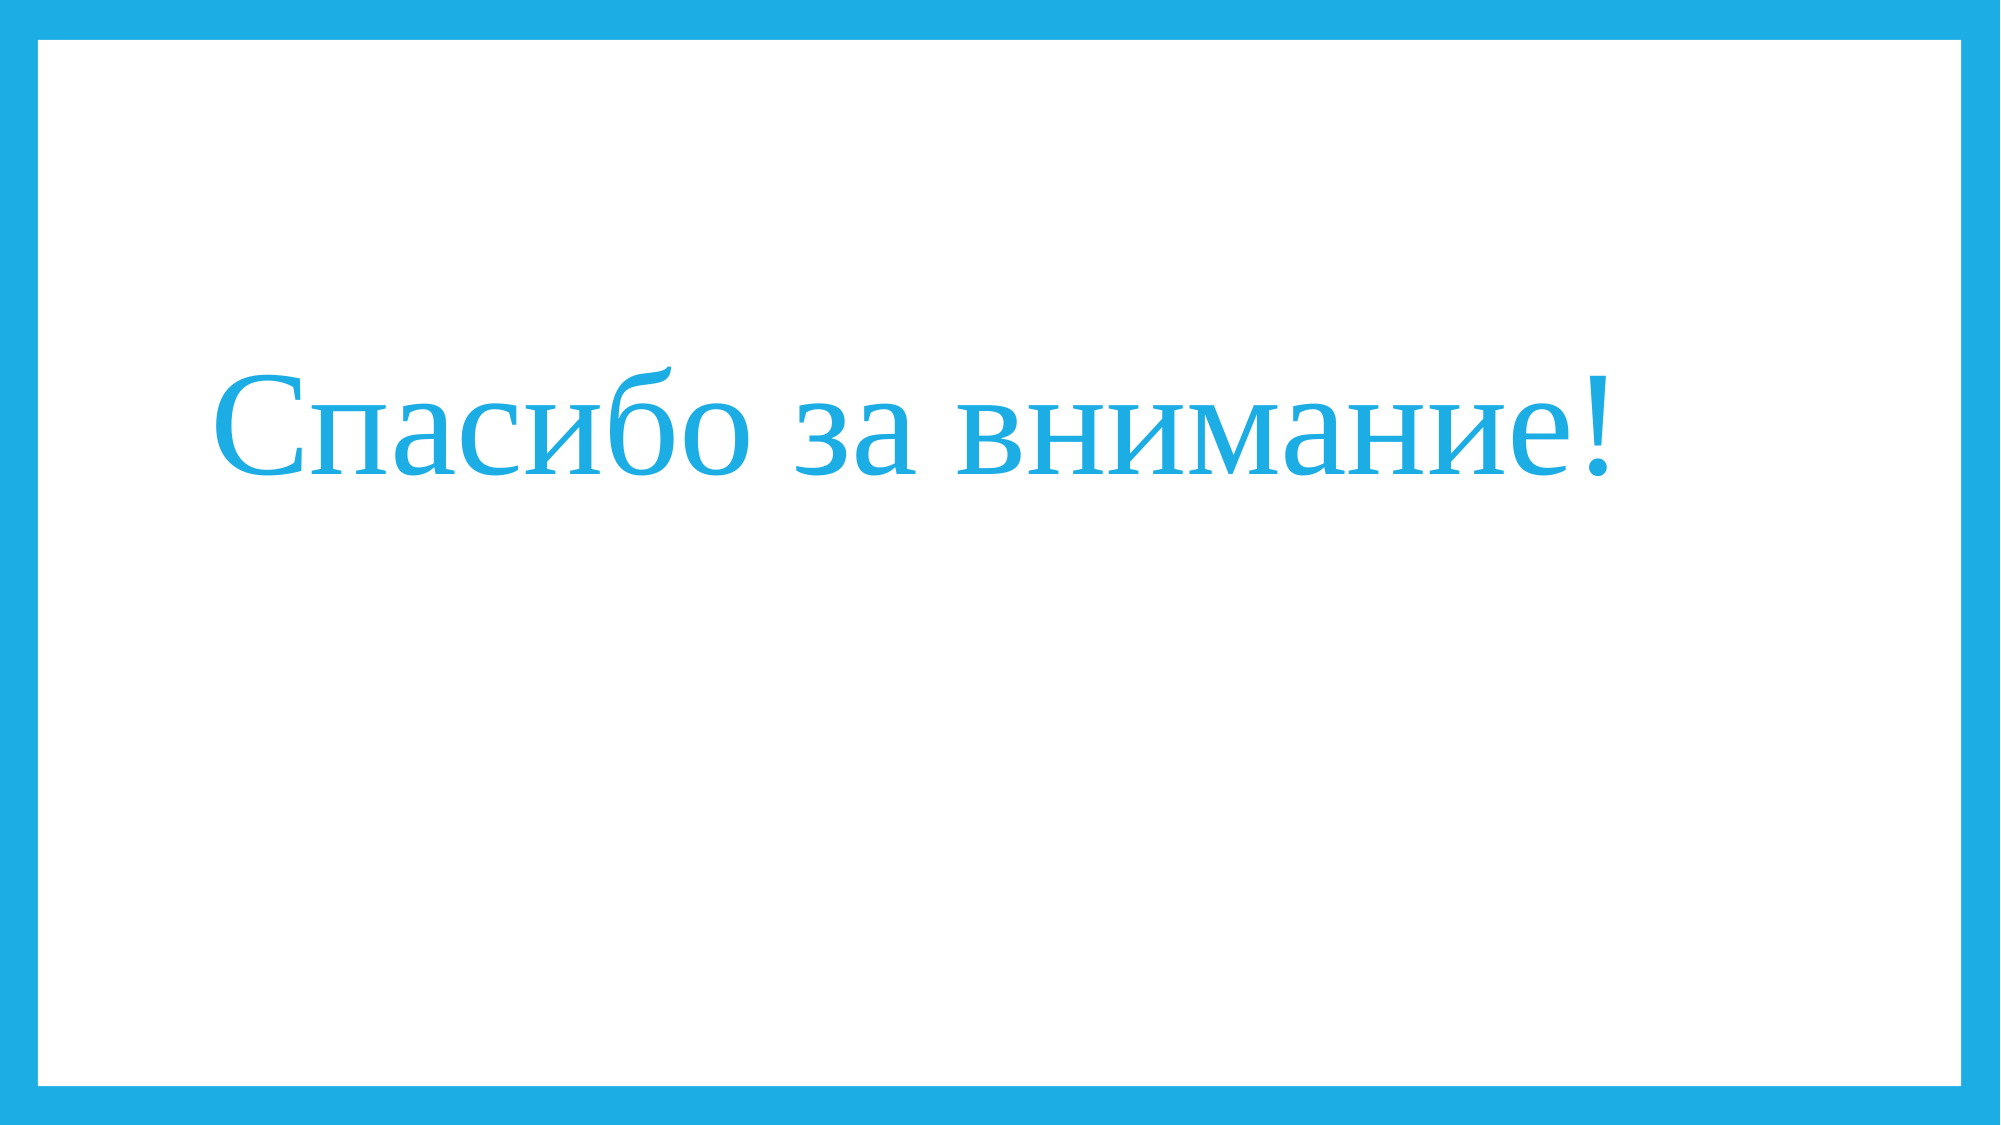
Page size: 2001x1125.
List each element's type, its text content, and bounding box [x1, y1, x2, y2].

list Спасибо за внимание! [187, 337, 1808, 1000]
